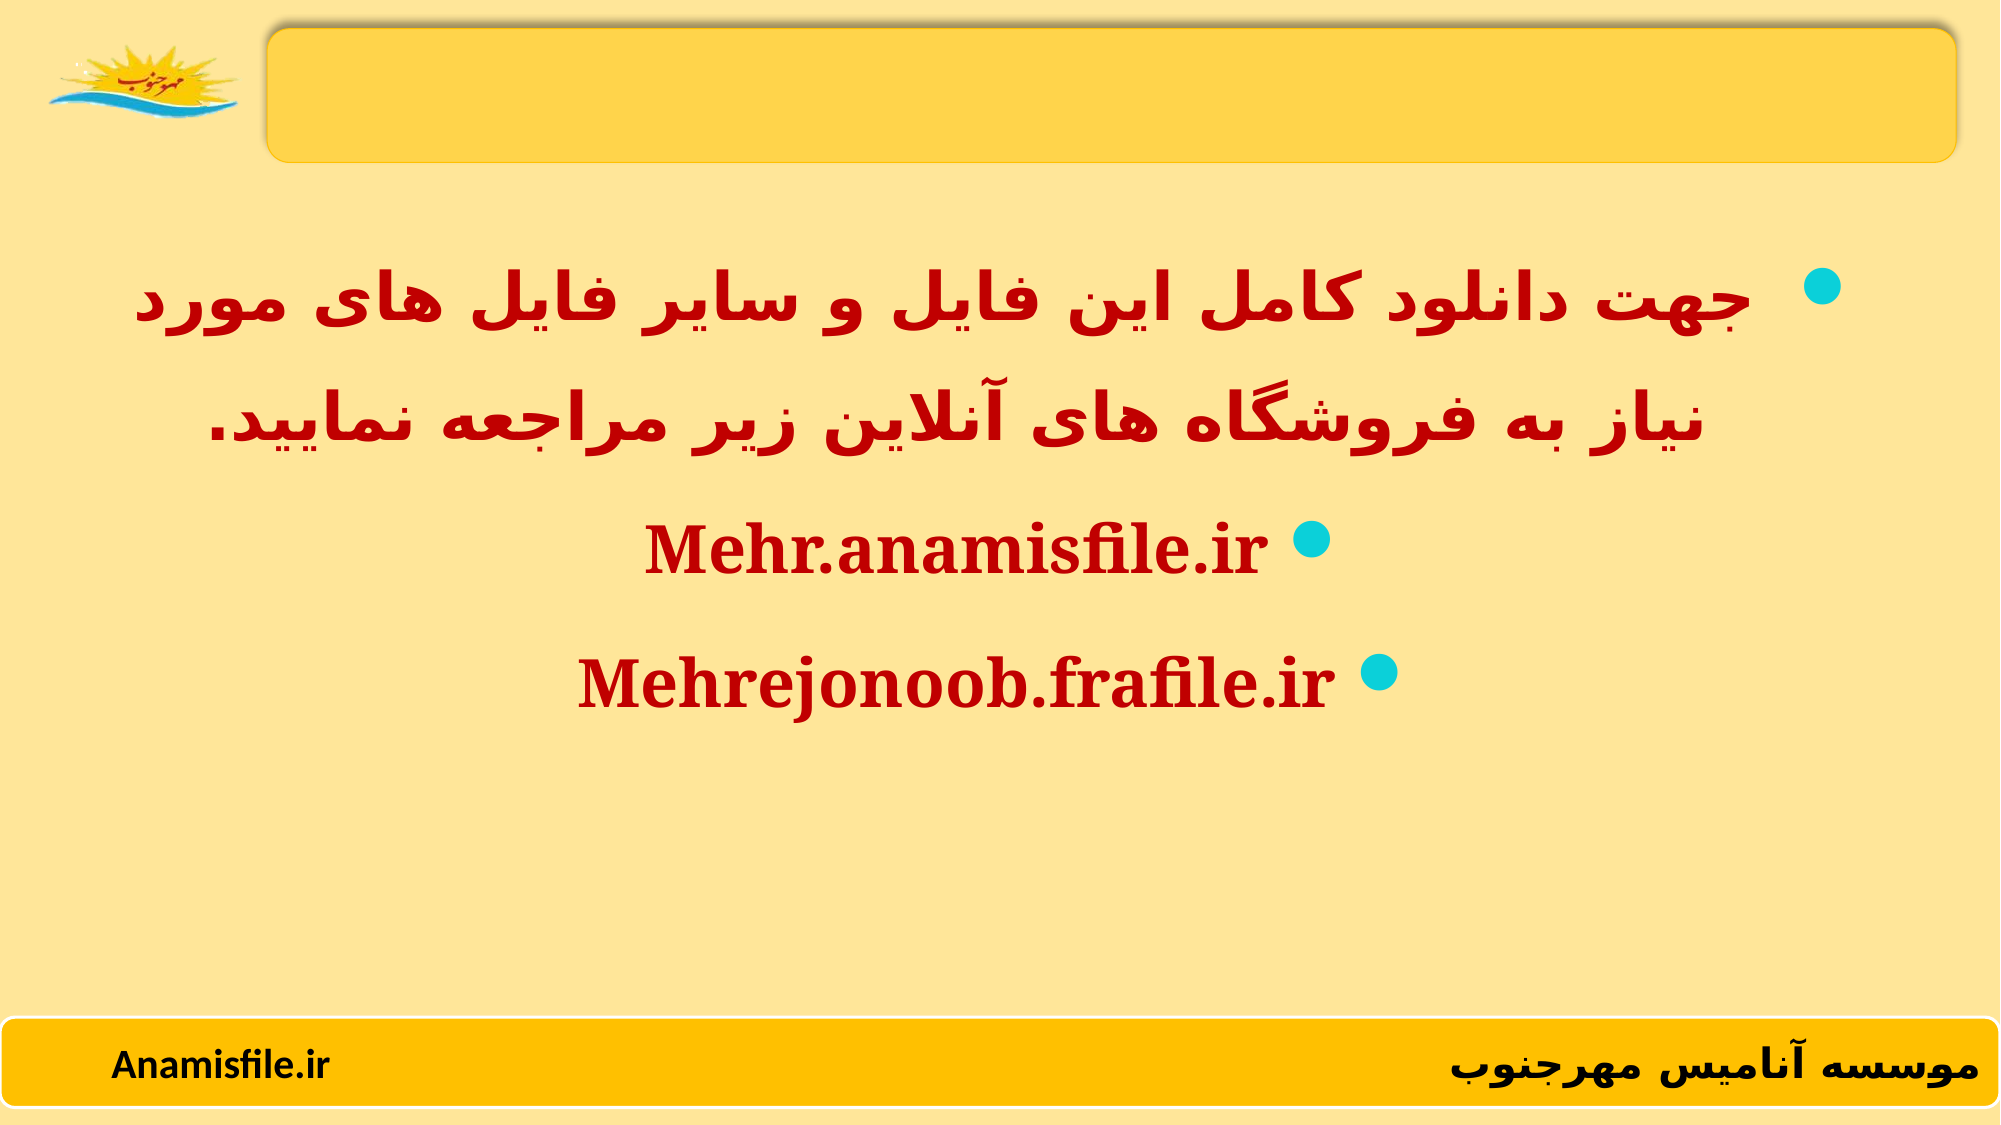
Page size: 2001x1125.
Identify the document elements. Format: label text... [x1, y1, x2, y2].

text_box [140, 162, 621, 520]
picture [9, 0, 271, 233]
text_box موسسه آنامیس مهرجنوب Anamisfile.ir [0, 1015, 2000, 1110]
text_box جهت دانلود کامل این فایل و سایر فایل های مورد نیاز به فروشگاه های آنلاین زیر مراجعه نمایید. Mehr.anamisfile.ir Mehrejonoob.frafile.ir [39, 195, 1957, 972]
text_box [271, 28, 1957, 163]
